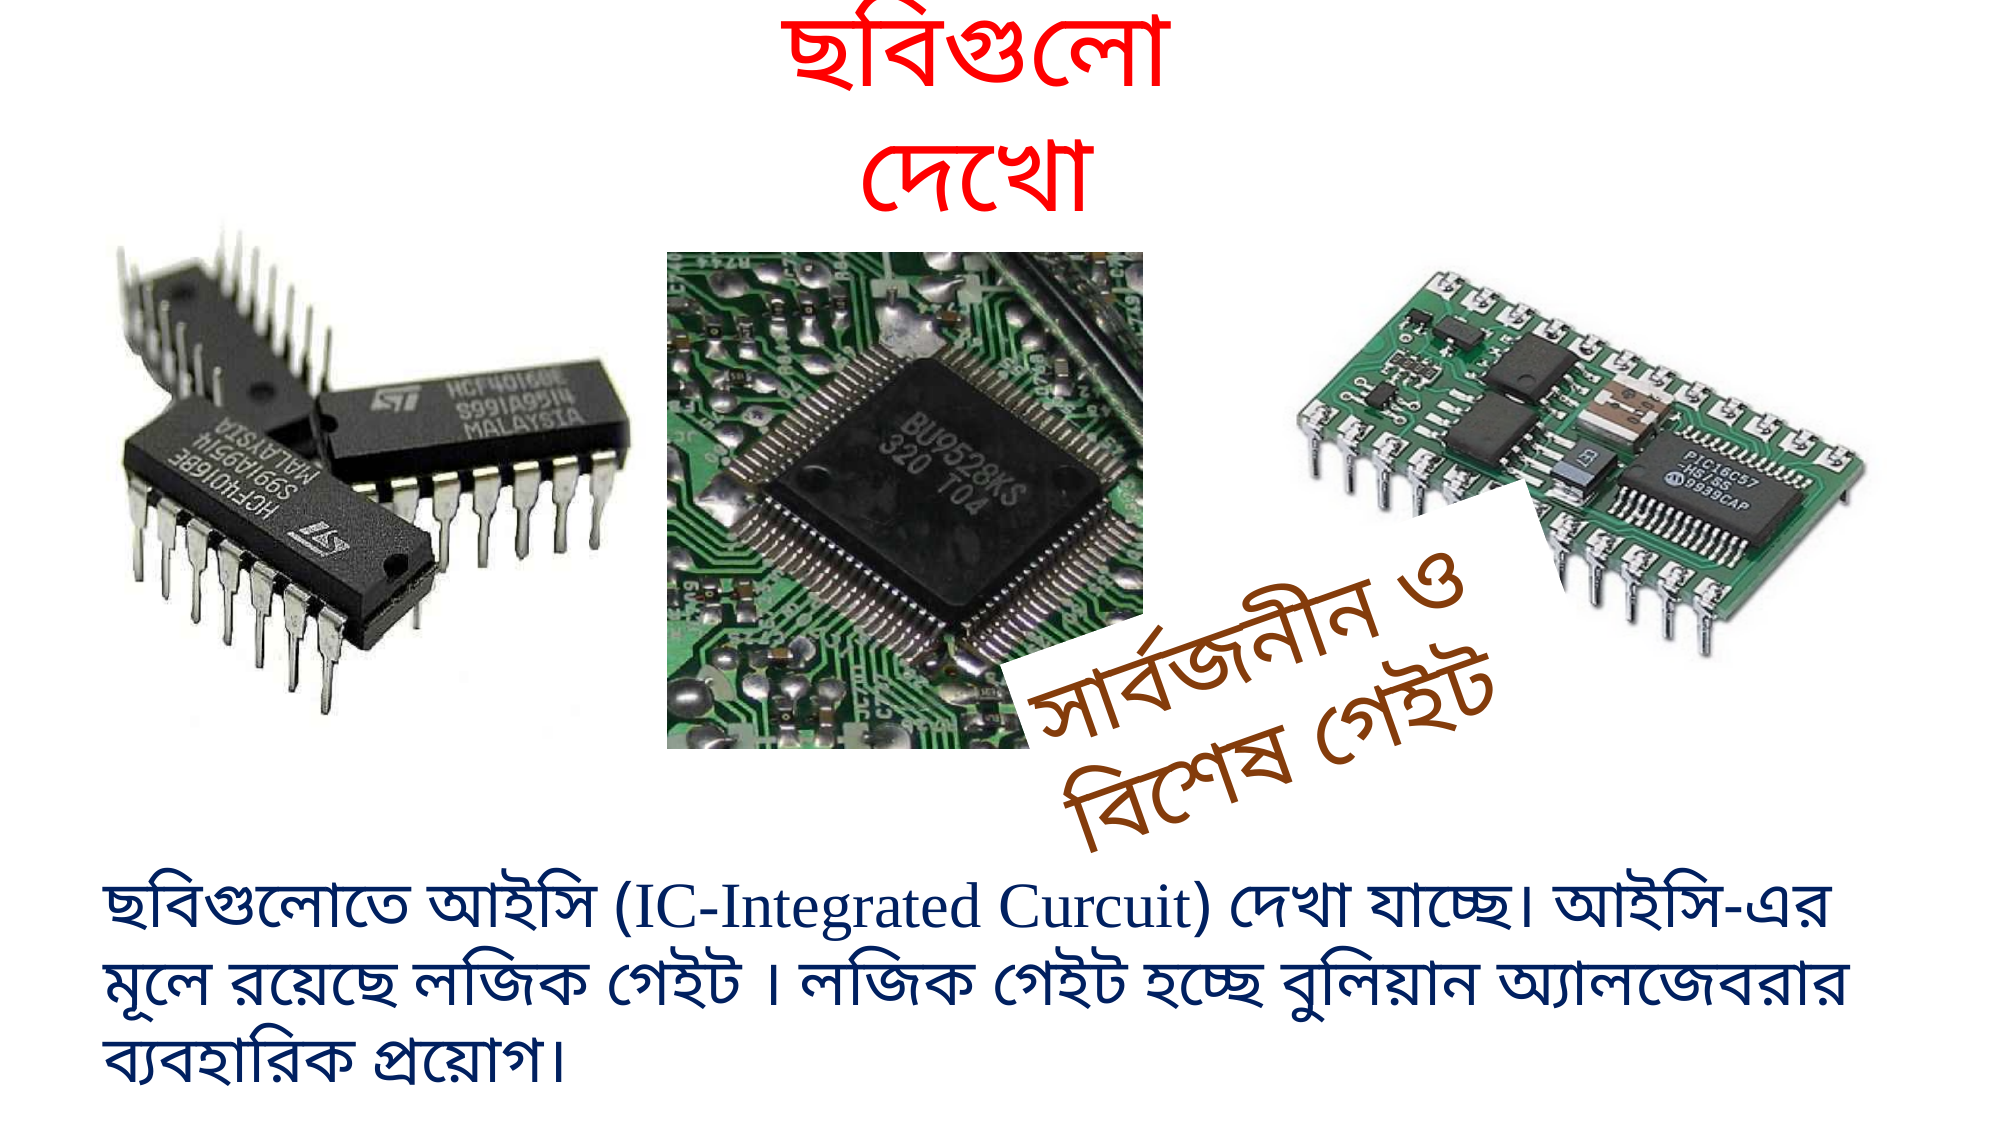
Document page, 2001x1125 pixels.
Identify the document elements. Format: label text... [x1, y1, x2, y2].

text_box সার্বজনীন ও বিশেষ গেইট [1029, 569, 1603, 886]
picture [69, 212, 648, 745]
picture [1268, 253, 1887, 687]
text_box ছবিগুলোতে আইসি (IC-Integrated Curcuit) দেখা যাচ্ছে। আইসি-এর মূলে রয়েছে লজিক গেইট । লজিক গেইট হচ্ছে বুলিয়ান অ্যালজেবরার ব্যবহারিক প্রয়োগ। [88, 855, 1877, 1103]
text_box ছবিগুলো দেখো [701, 50, 1252, 163]
picture [667, 252, 1143, 749]
